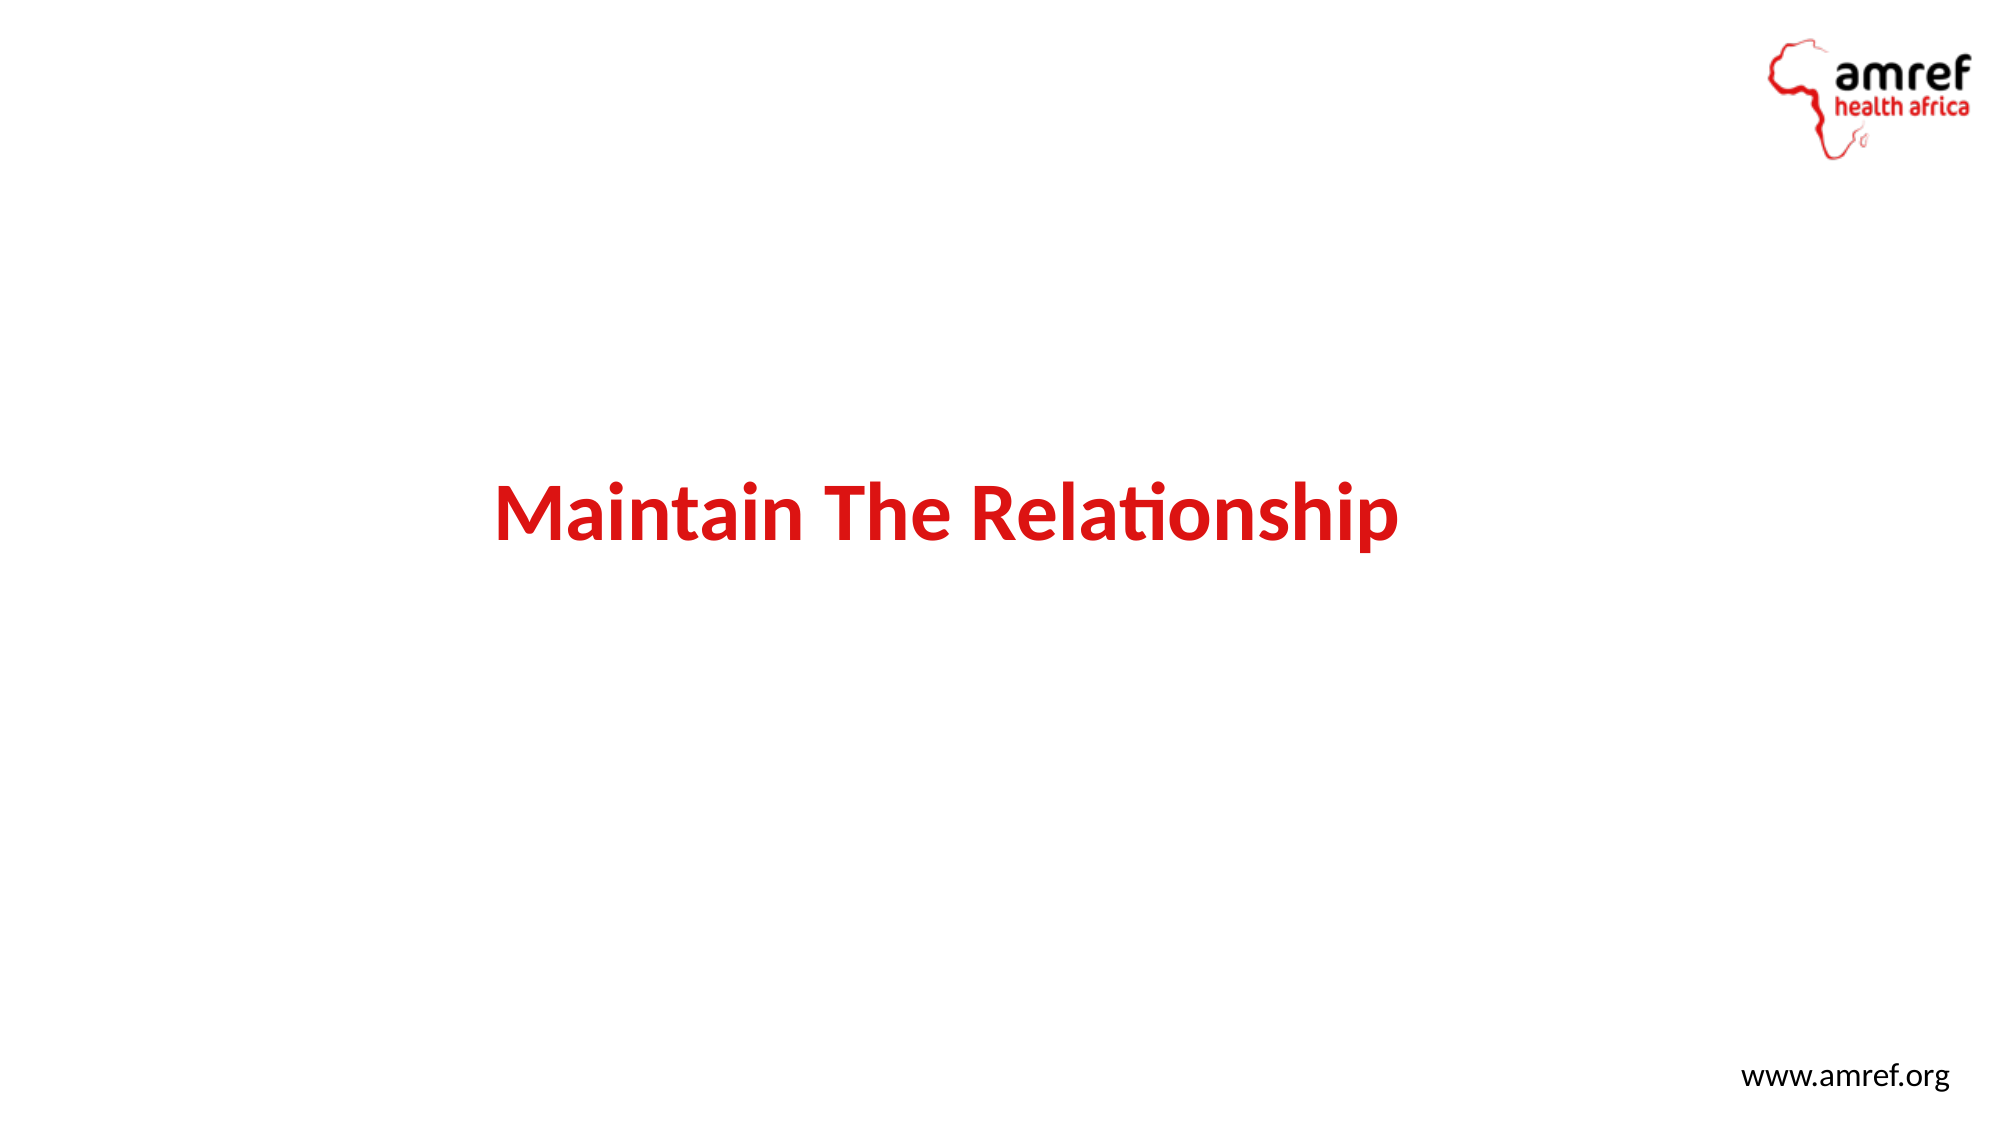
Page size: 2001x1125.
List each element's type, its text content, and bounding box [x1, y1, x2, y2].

text_box Maintain The Relationship [478, 449, 1431, 565]
text_box www.amref.org [1713, 1045, 1978, 1101]
picture [1762, 23, 1978, 176]
